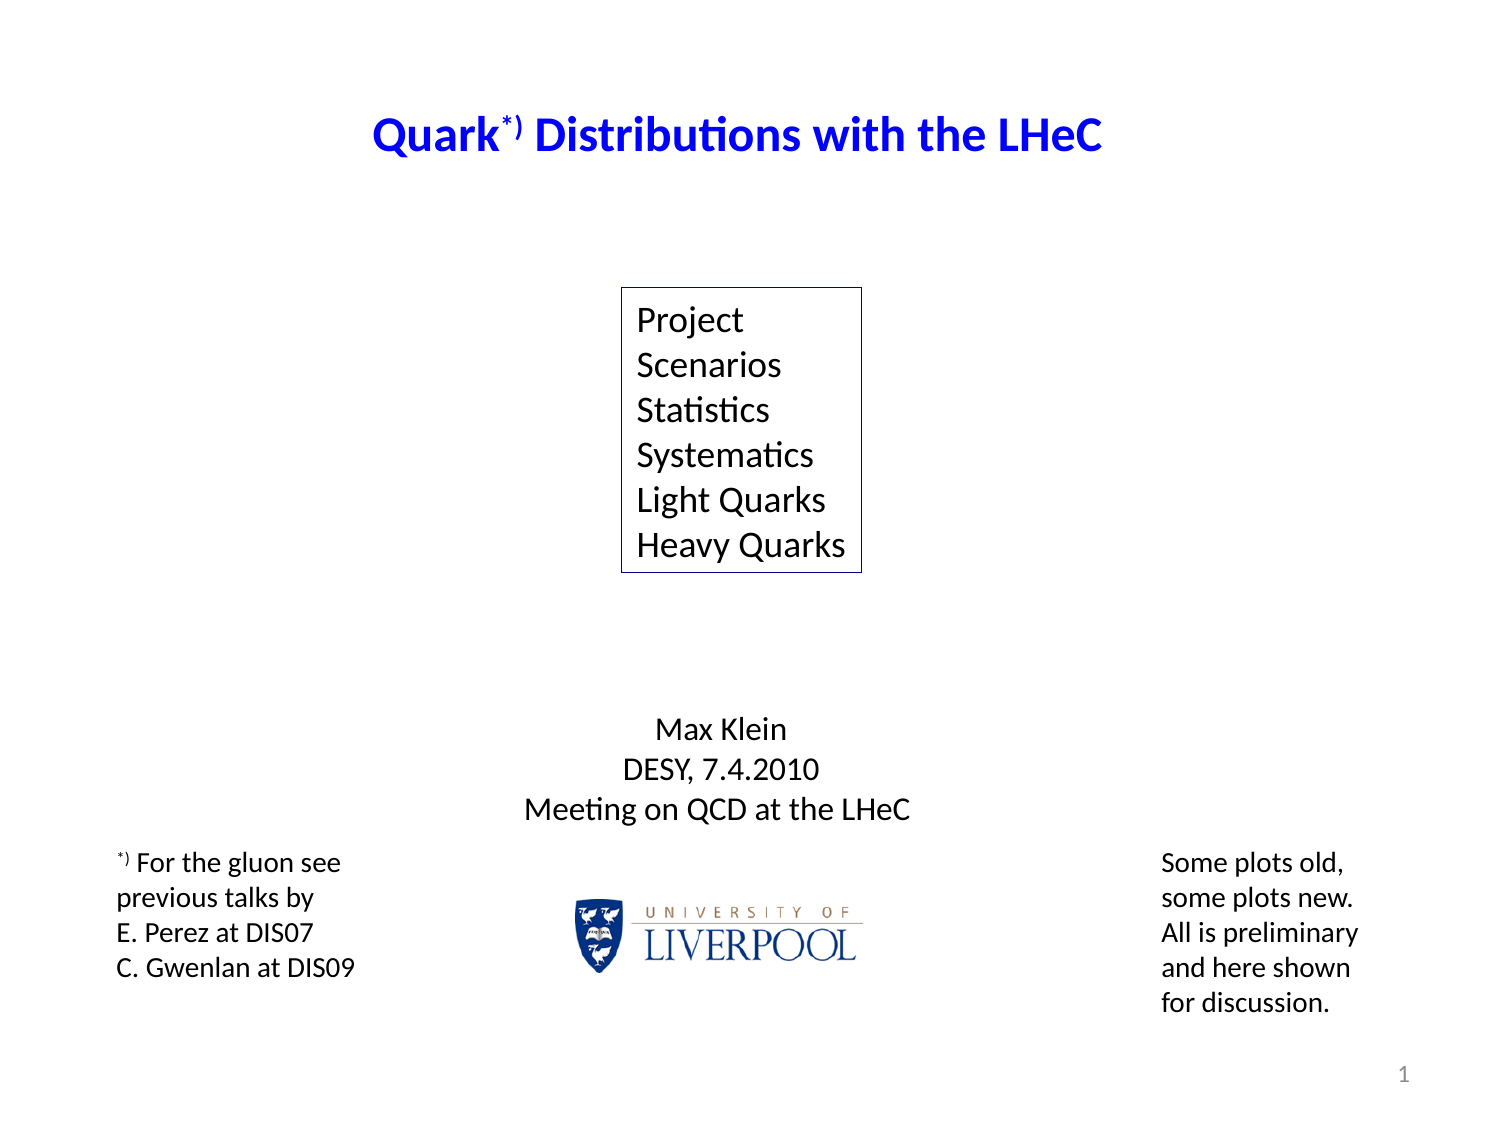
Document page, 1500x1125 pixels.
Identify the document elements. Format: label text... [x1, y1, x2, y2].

title Quark*) Distributions with the LHeC [99, 62, 1375, 200]
text_box Max Klein DESY, 7.4.2010 Meeting on QCD at the LHeC [509, 699, 934, 835]
text_box *) For the gluon see previous talks by E. Perez at DIS07 C. Gwenlan at DIS09 [101, 836, 371, 991]
slide_number 1 [1074, 1042, 1425, 1103]
picture [574, 899, 863, 973]
text_box Project Scenarios Statistics Systematics Light Quarks Heavy Quarks [621, 287, 862, 573]
text_box Some plots old, some plots new. All is preliminary and here shown for discussion. [1146, 836, 1374, 1026]
